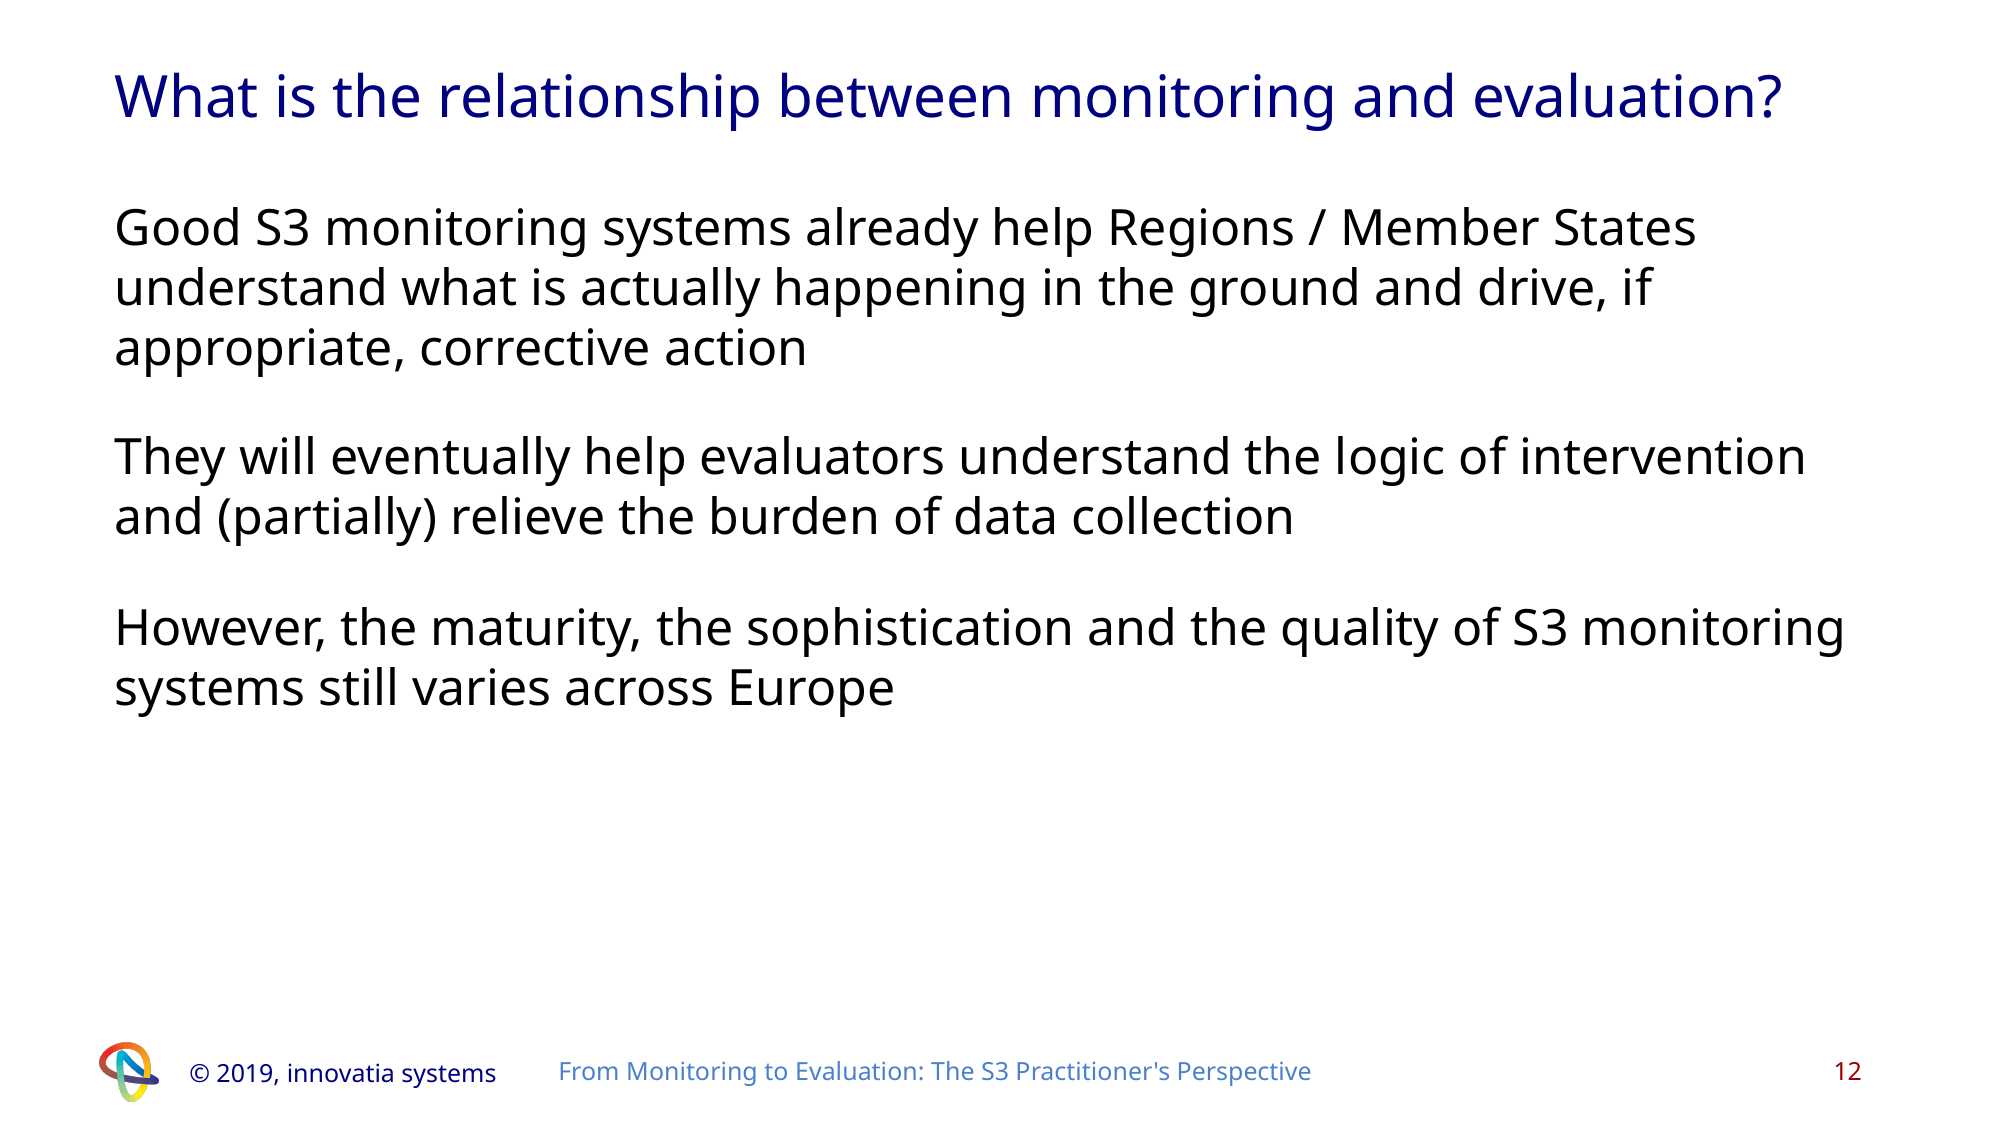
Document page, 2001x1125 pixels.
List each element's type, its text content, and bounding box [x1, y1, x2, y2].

title What is the relationship between monitoring and evaluation? [99, 0, 1900, 187]
footer From Monitoring to Evaluation: The S3 Practitioner's Perspective [543, 1042, 1791, 1103]
list Good S3 monitoring systems already help Regions / Member States understand what is actually happening in the ground and drive, if appropriate, corrective action They will eventually help evaluators understand the logic of intervention and (partially) relieve the burden of data collection However, the maturity, the sophistication and the quality of S3 monitoring systems still varies across Europe [99, 187, 1900, 1005]
picture [99, 1042, 159, 1102]
slide_number © 2019, innovatia systems [174, 1042, 543, 1103]
slide_number 12 [1792, 1042, 1903, 1103]
